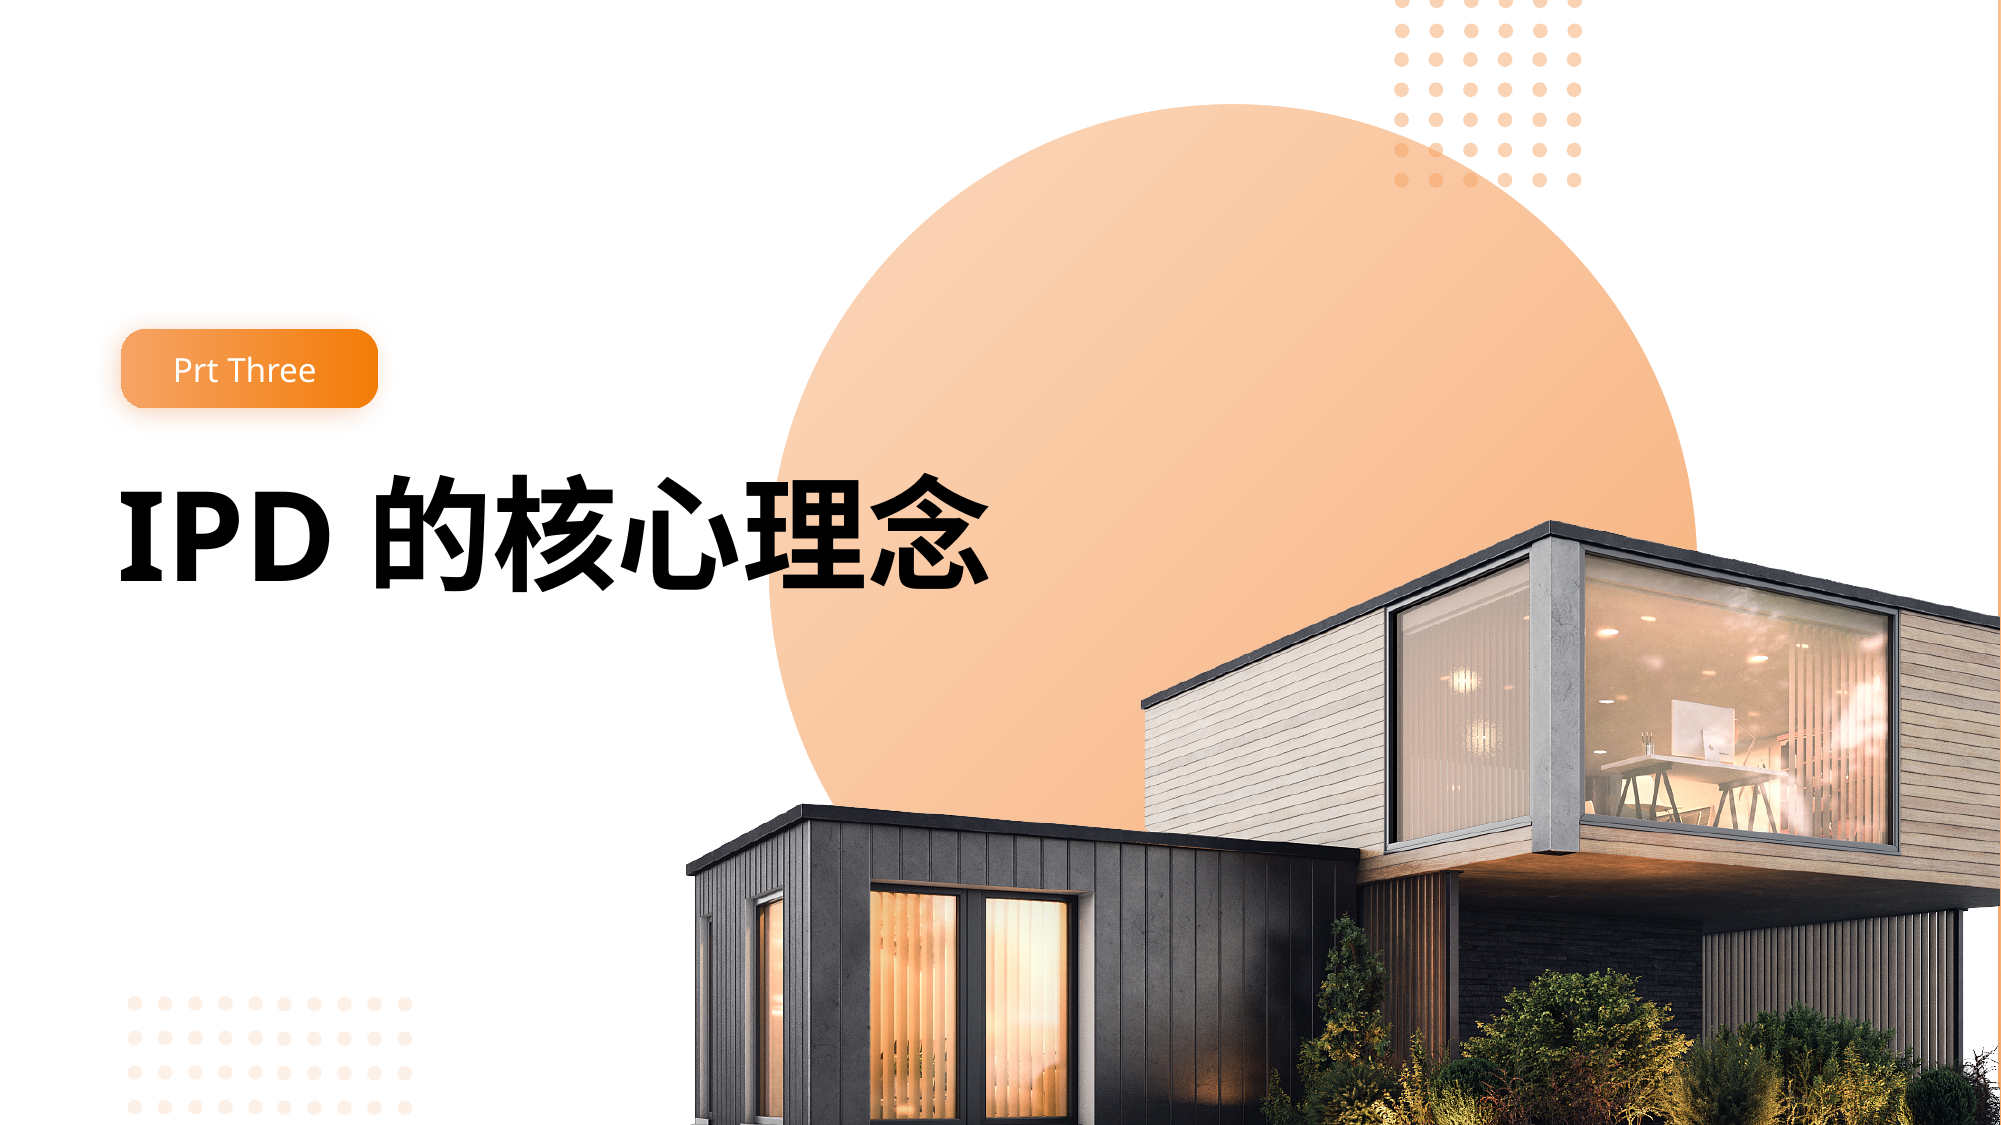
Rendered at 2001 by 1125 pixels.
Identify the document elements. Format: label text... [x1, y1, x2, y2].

picture [646, 200, 2000, 1125]
title IPD的核心理念 [102, 448, 1315, 832]
list Prt Three [140, 321, 350, 416]
